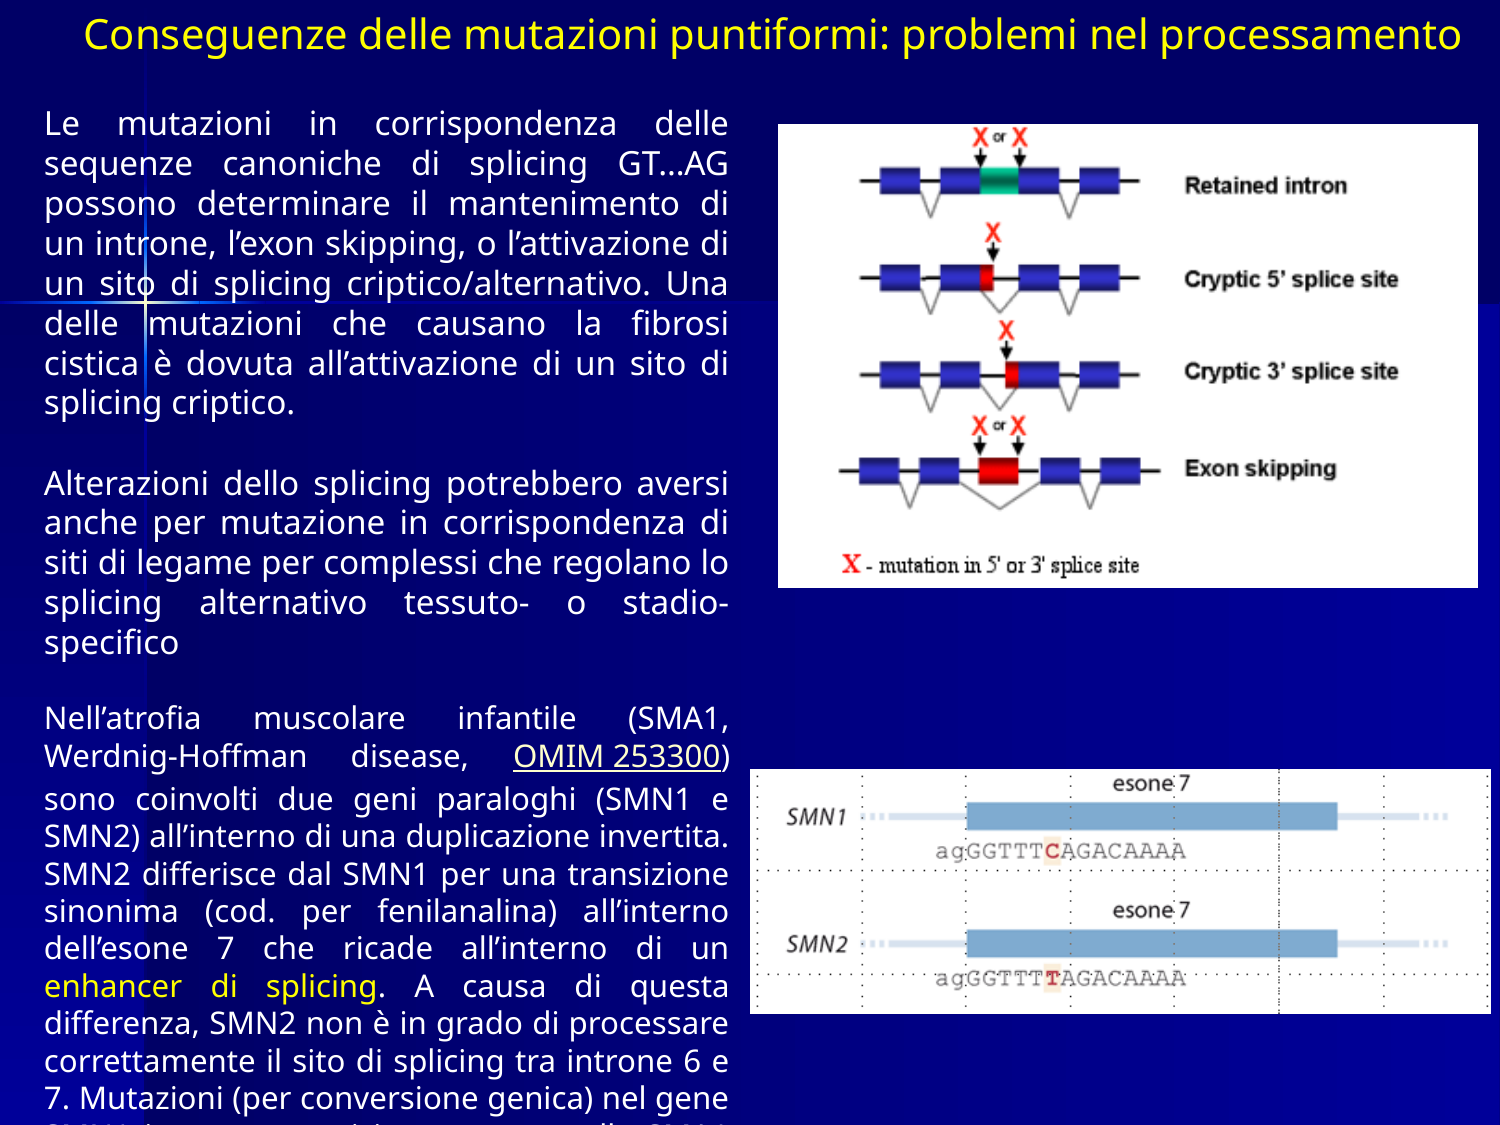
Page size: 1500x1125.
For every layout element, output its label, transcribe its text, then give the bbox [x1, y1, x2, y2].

picture [778, 124, 1478, 588]
text_box Conseguenze delle mutazioni puntiformi: problemi nel processamento [68, 0, 1478, 65]
picture [749, 769, 1492, 1015]
text_box Le mutazioni in corrispondenza delle sequenze canoniche di splicing GT…AG possono determinare il mantenimento di un introne, l’exon skipping, o l’attivazione di un sito di splicing criptico/alternativo. Una delle mutazioni che causano la fibrosi cistica è dovuta all’attivazione di un sito di splicing criptico. Alterazioni dello splicing potrebbero aversi anche per mutazione in corrispondenza di siti di legame per complessi che regolano lo splicing alternativo tessuto- o stadio- specifico Nell’atrofia muscolare infantile (SMA1, Werdnig-Hoffman disease, OMIM 253300) sono coinvolti due geni paraloghi (SMN1 e SMN2) all’interno di una duplicazione invertita. SMN2 differisce dal SMN1 per una transizione sinonima (cod. per fenilanalina) all’interno dell’esone 7 che ricade all’interno di un enhancer di splicing. A causa di questa differenza, SMN2 non è in grado di processare correttamente il sito di splicing tra introne 6 e 7. Mutazioni (per conversione genica) nel gene SMN1 in questa posizione portano alla SMA1 (figura a fianco). [29, 94, 746, 1125]
